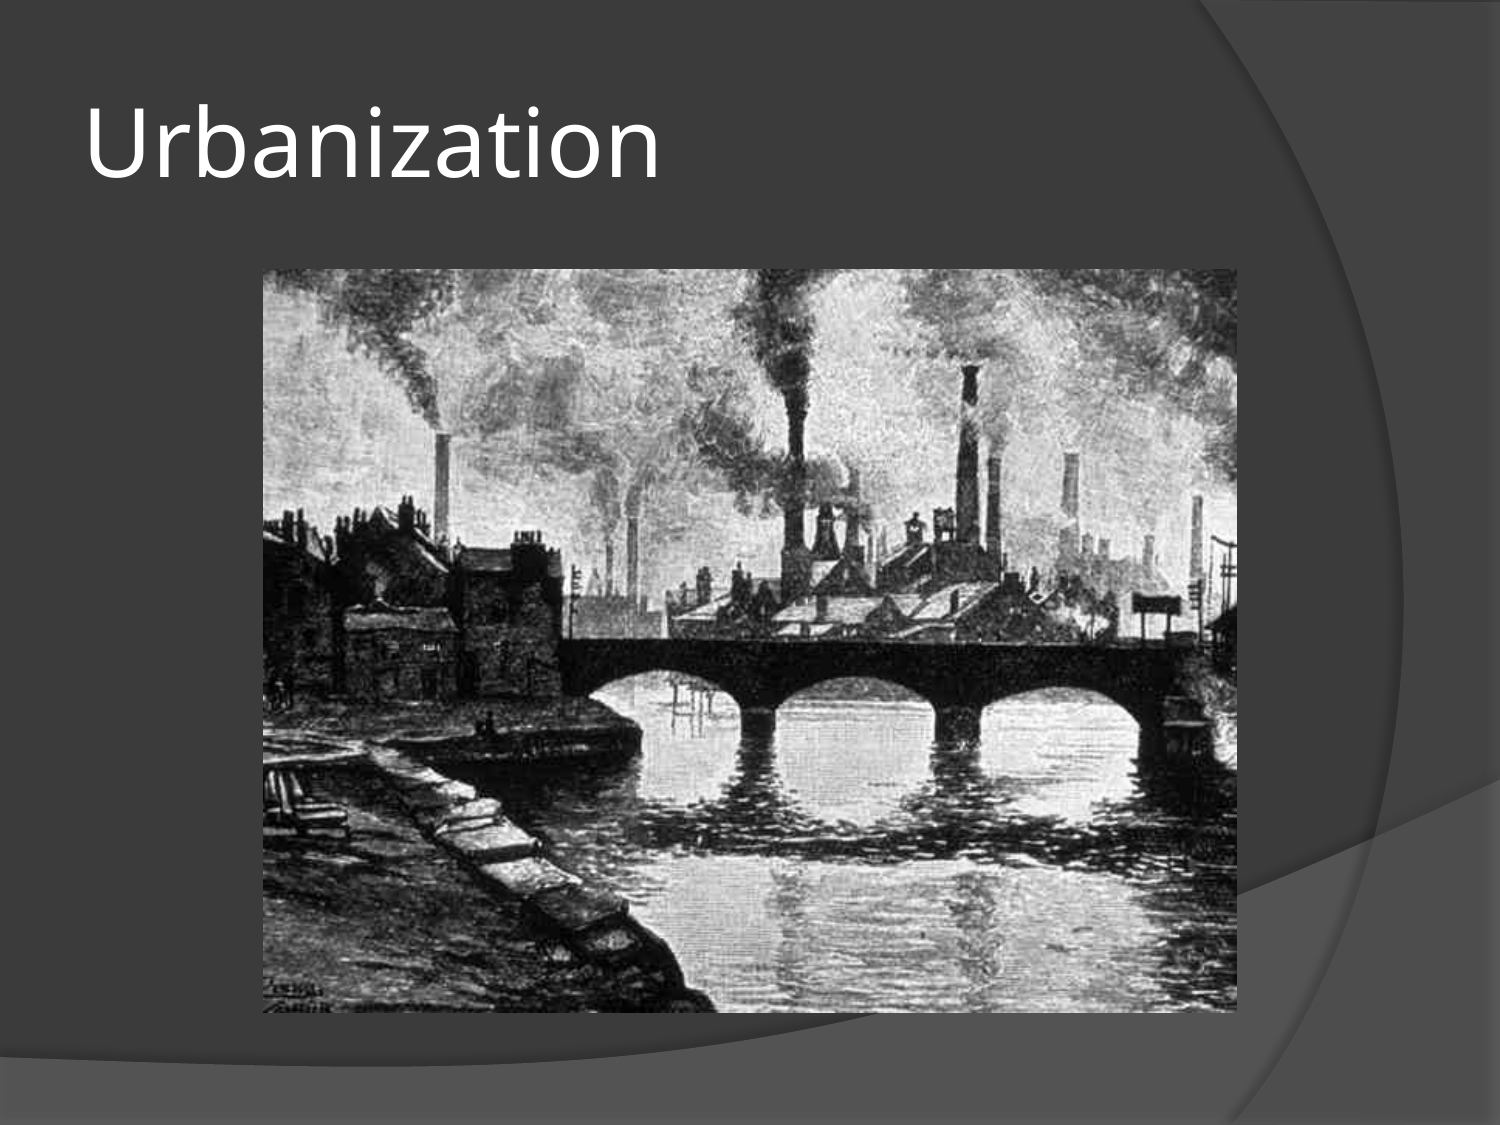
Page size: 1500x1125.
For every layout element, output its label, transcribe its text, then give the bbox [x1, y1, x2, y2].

title Urbanization [75, 45, 1300, 233]
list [263, 269, 1237, 1013]
